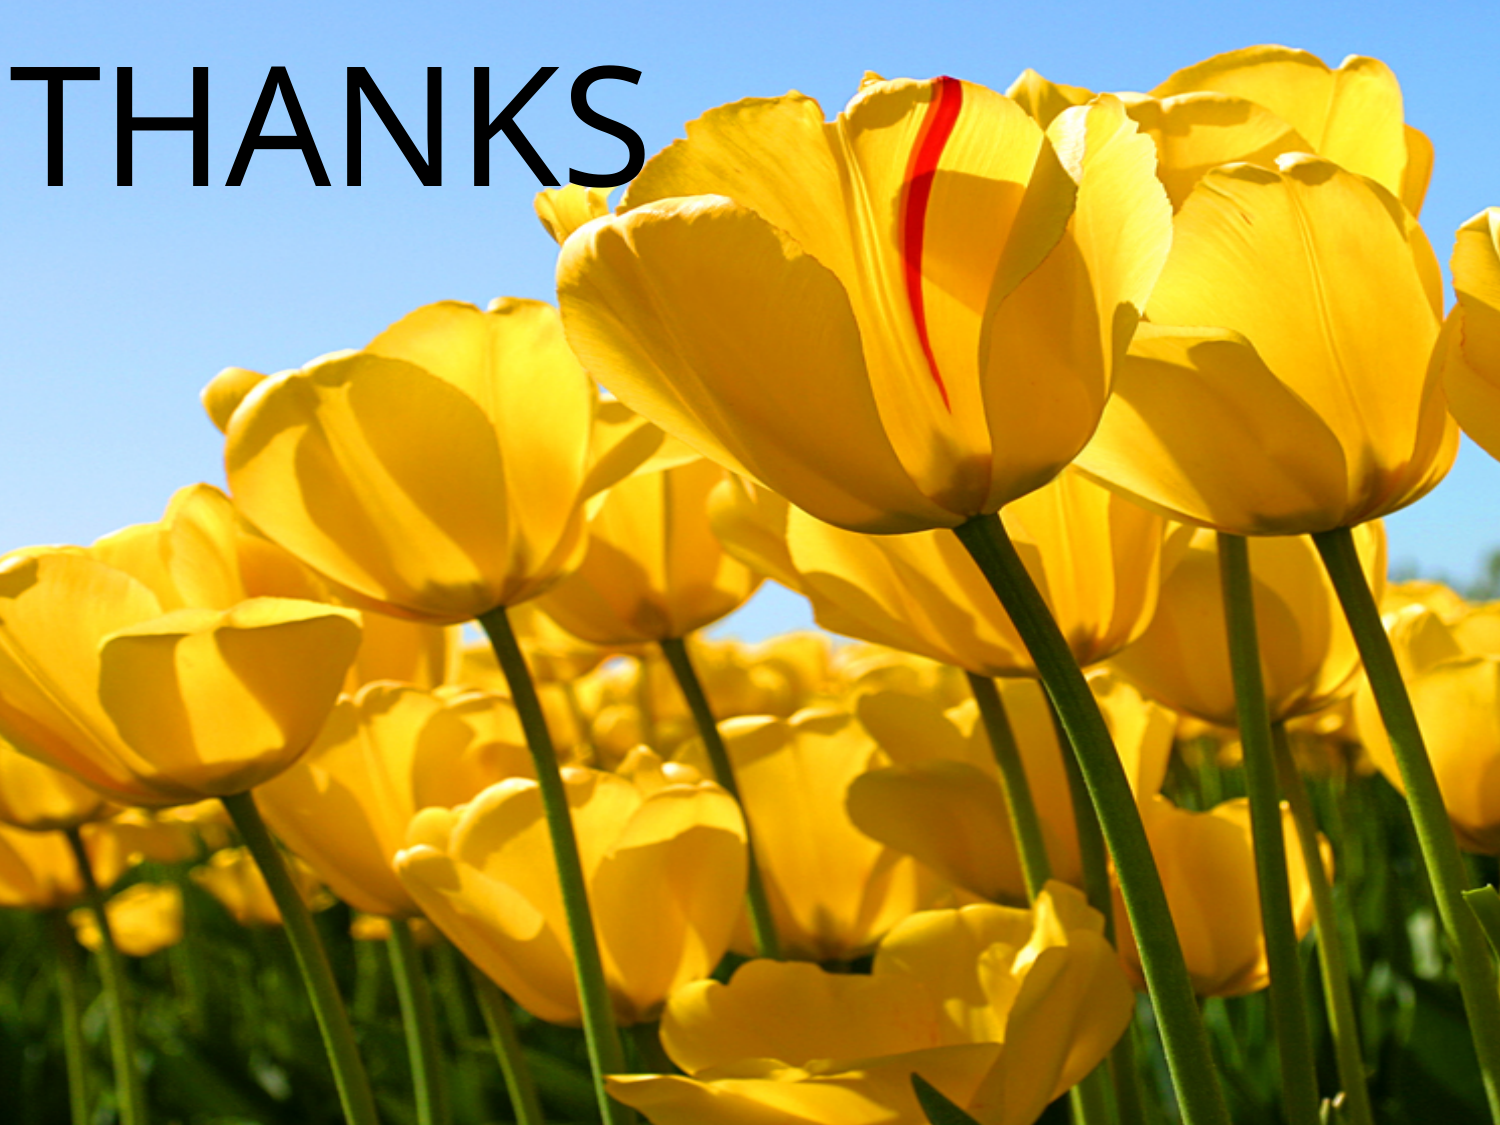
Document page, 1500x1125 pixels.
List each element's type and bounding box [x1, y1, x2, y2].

list [0, 0, 1500, 1125]
